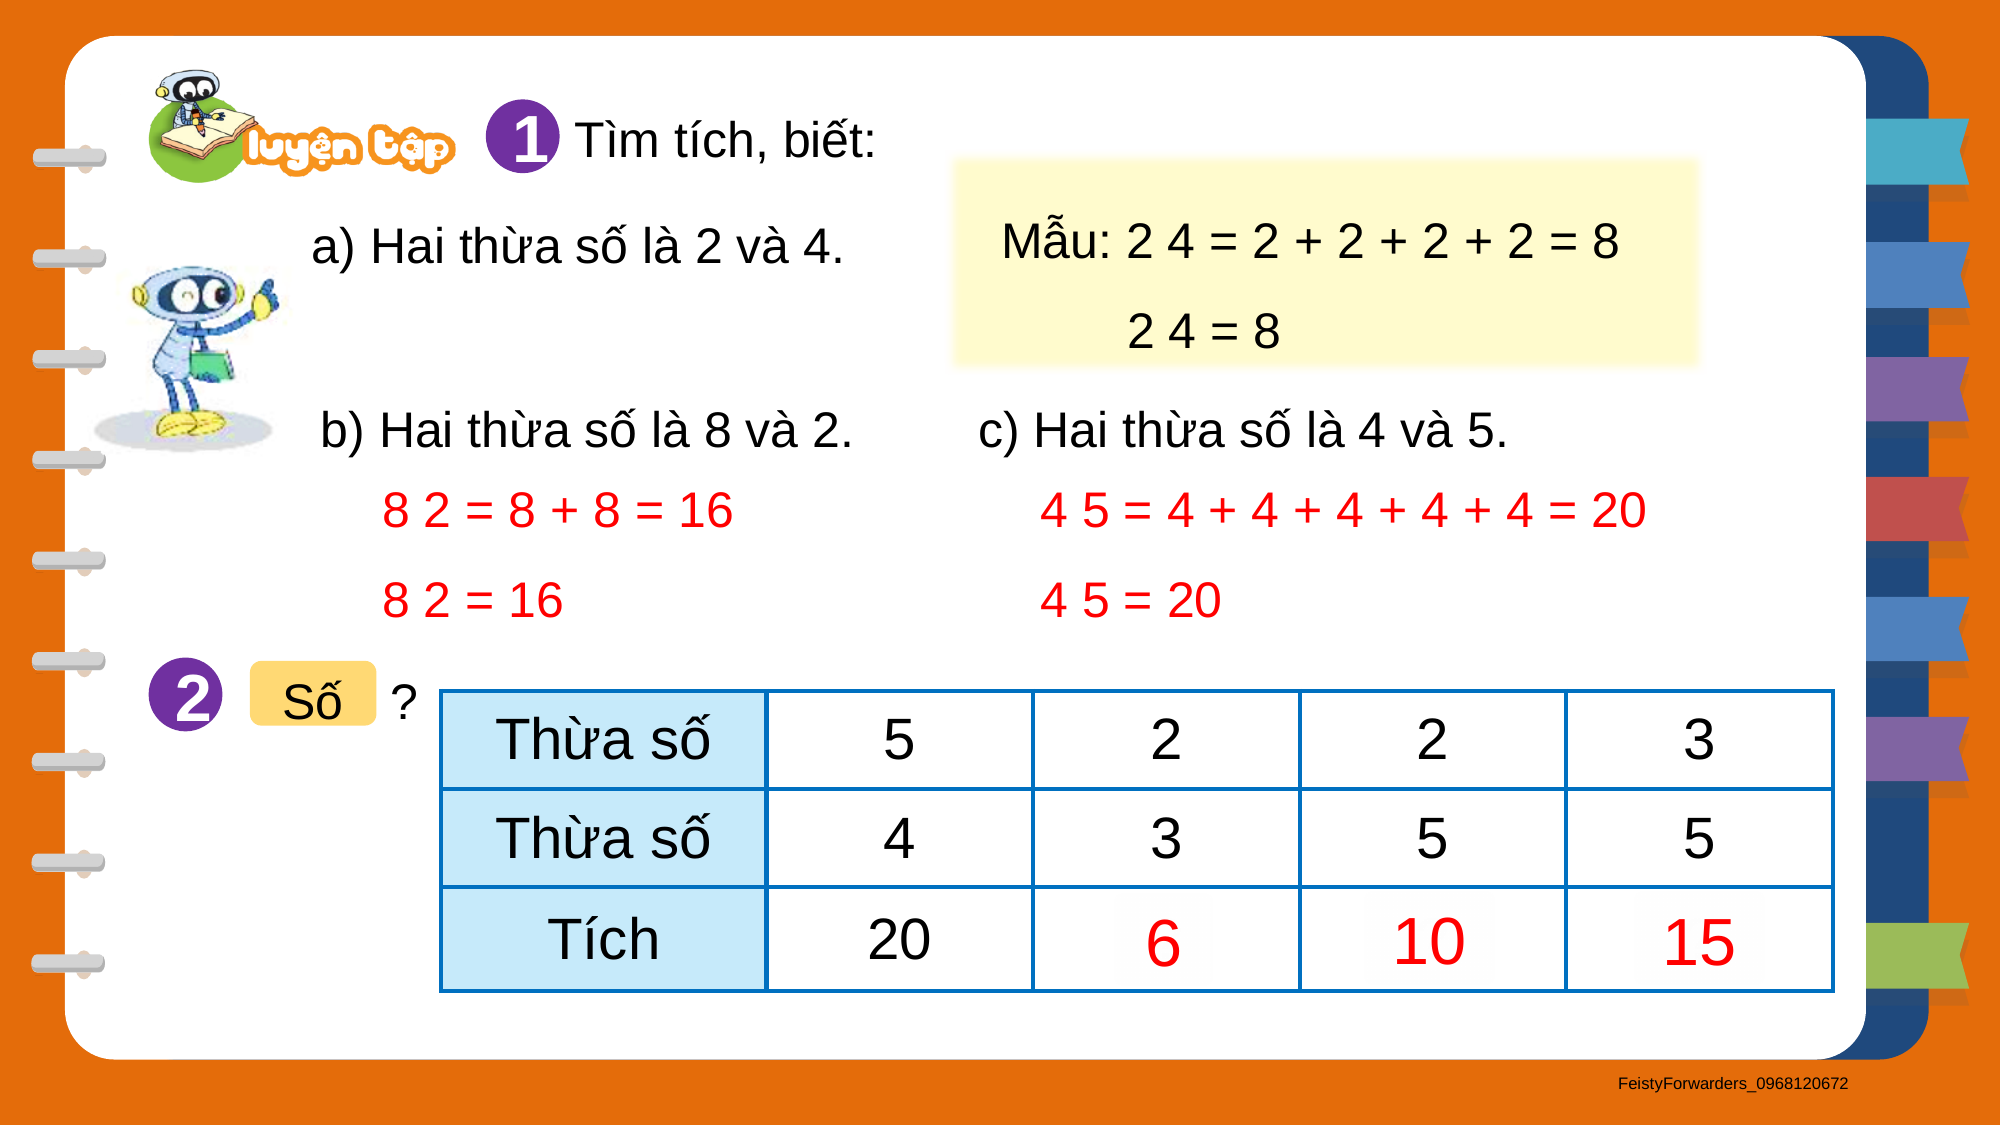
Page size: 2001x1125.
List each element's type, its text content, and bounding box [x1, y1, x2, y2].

text_box 15 [1648, 905, 1752, 972]
text_box 2 [148, 657, 223, 732]
table_cell Thừa số [443, 791, 764, 885]
table_cell ? [1568, 889, 1831, 989]
table_header 3 [1568, 693, 1831, 787]
table_cell ? [1302, 889, 1564, 989]
table_cell 20 [769, 889, 1031, 989]
table_cell Tích [443, 889, 764, 989]
table_header 2 [1035, 693, 1298, 787]
text_box Tìm tích, biết: [559, 100, 893, 176]
text_box b) Hai thừa số là 8 và 2. [306, 389, 870, 465]
text_box 10 [1378, 905, 1482, 971]
table_cell 5 [1568, 791, 1831, 885]
table_header 2 [1302, 693, 1564, 787]
text_box c) Hai thừa số là 4 và 5. [963, 389, 1525, 465]
picture [119, 53, 487, 196]
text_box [945, 150, 1706, 374]
table_cell 5 [1302, 791, 1564, 885]
table_cell 3 [1035, 791, 1298, 885]
text_box 1 [487, 99, 559, 174]
picture [70, 240, 304, 463]
table_header Thừa số [443, 693, 764, 787]
table_header 5 [769, 693, 1031, 787]
table_cell ? [1035, 889, 1298, 989]
table_cell 4 [769, 791, 1031, 885]
text_box 6 [1128, 906, 1199, 972]
table_cell ? [1369, 896, 1490, 980]
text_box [250, 661, 435, 738]
text_box 10 [1643, 900, 1756, 976]
text_box 6 [1639, 896, 1760, 980]
text_box 6 [1373, 900, 1486, 976]
text_box a) Hai thừa số là 2 và 4. [297, 206, 861, 281]
